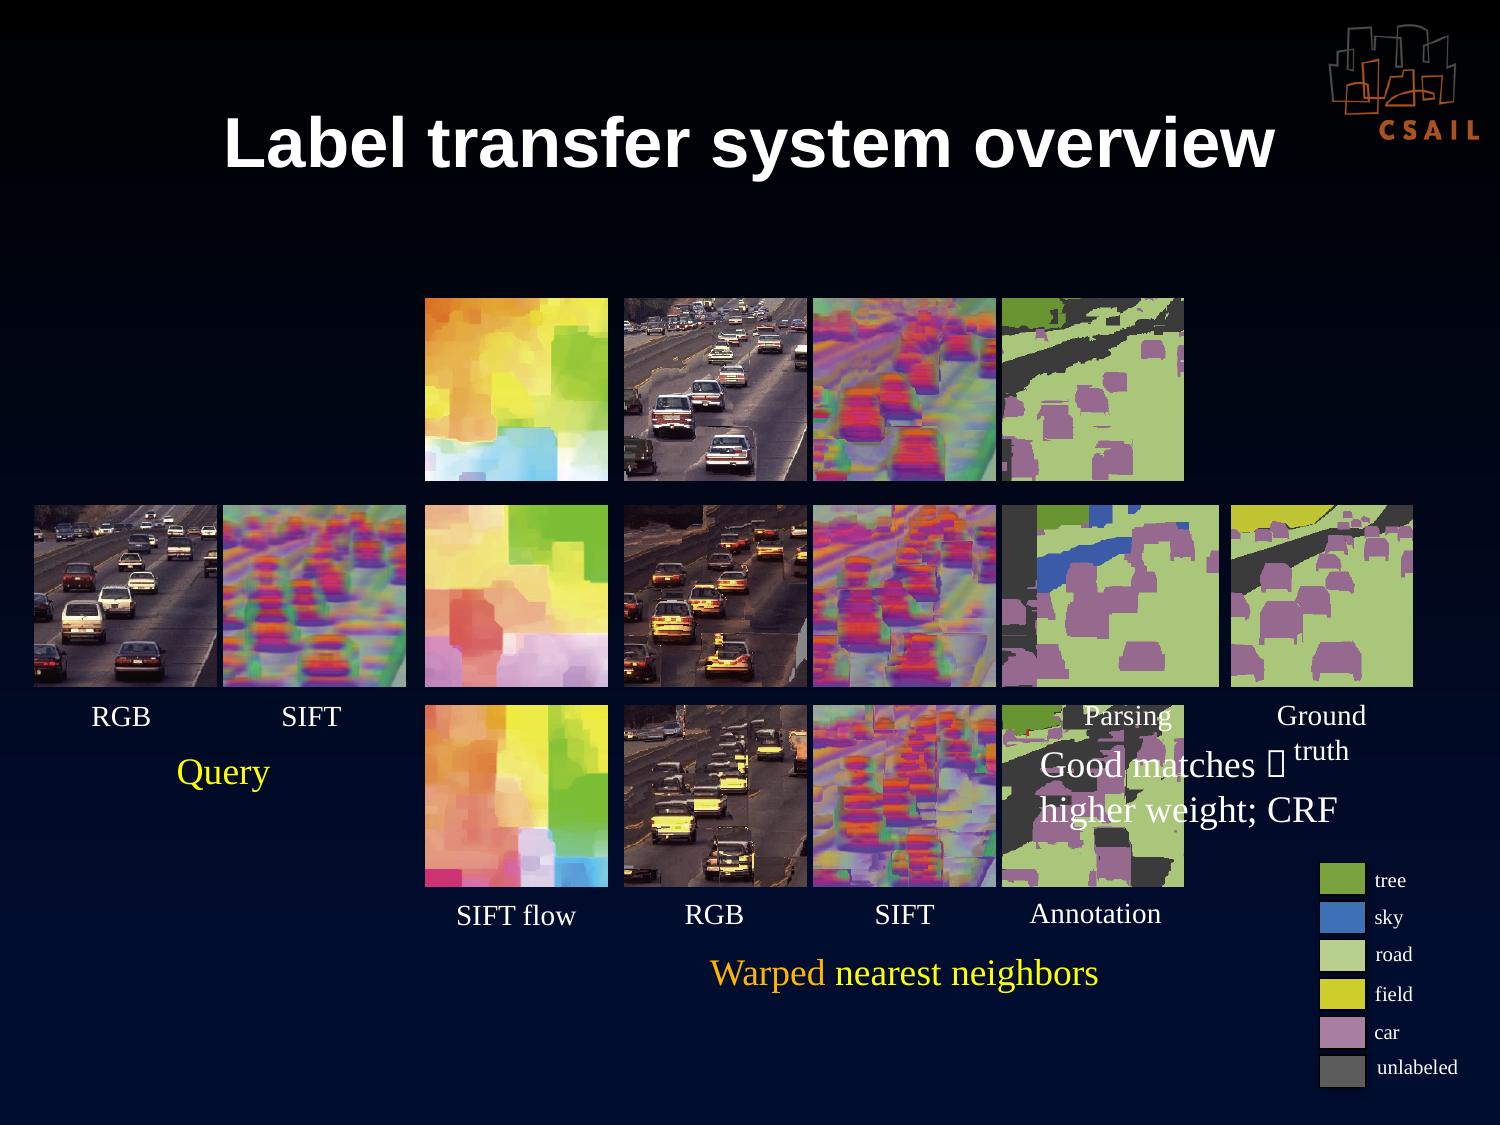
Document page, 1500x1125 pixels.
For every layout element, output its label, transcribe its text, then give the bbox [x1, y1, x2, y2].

text_box Good matches  higher weight; CRF [1191, 739, 1359, 838]
text_box Query [160, 739, 288, 800]
title Label transfer system overview [75, 45, 1425, 233]
picture [1328, 24, 1479, 140]
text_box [1319, 859, 1476, 1088]
picture [34, 505, 217, 688]
text_box RGB [57, 695, 185, 740]
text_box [624, 298, 1187, 1002]
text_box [1230, 505, 1413, 740]
text_box SIFT [247, 695, 375, 740]
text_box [1037, 505, 1220, 740]
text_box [424, 298, 608, 940]
picture [223, 505, 406, 688]
